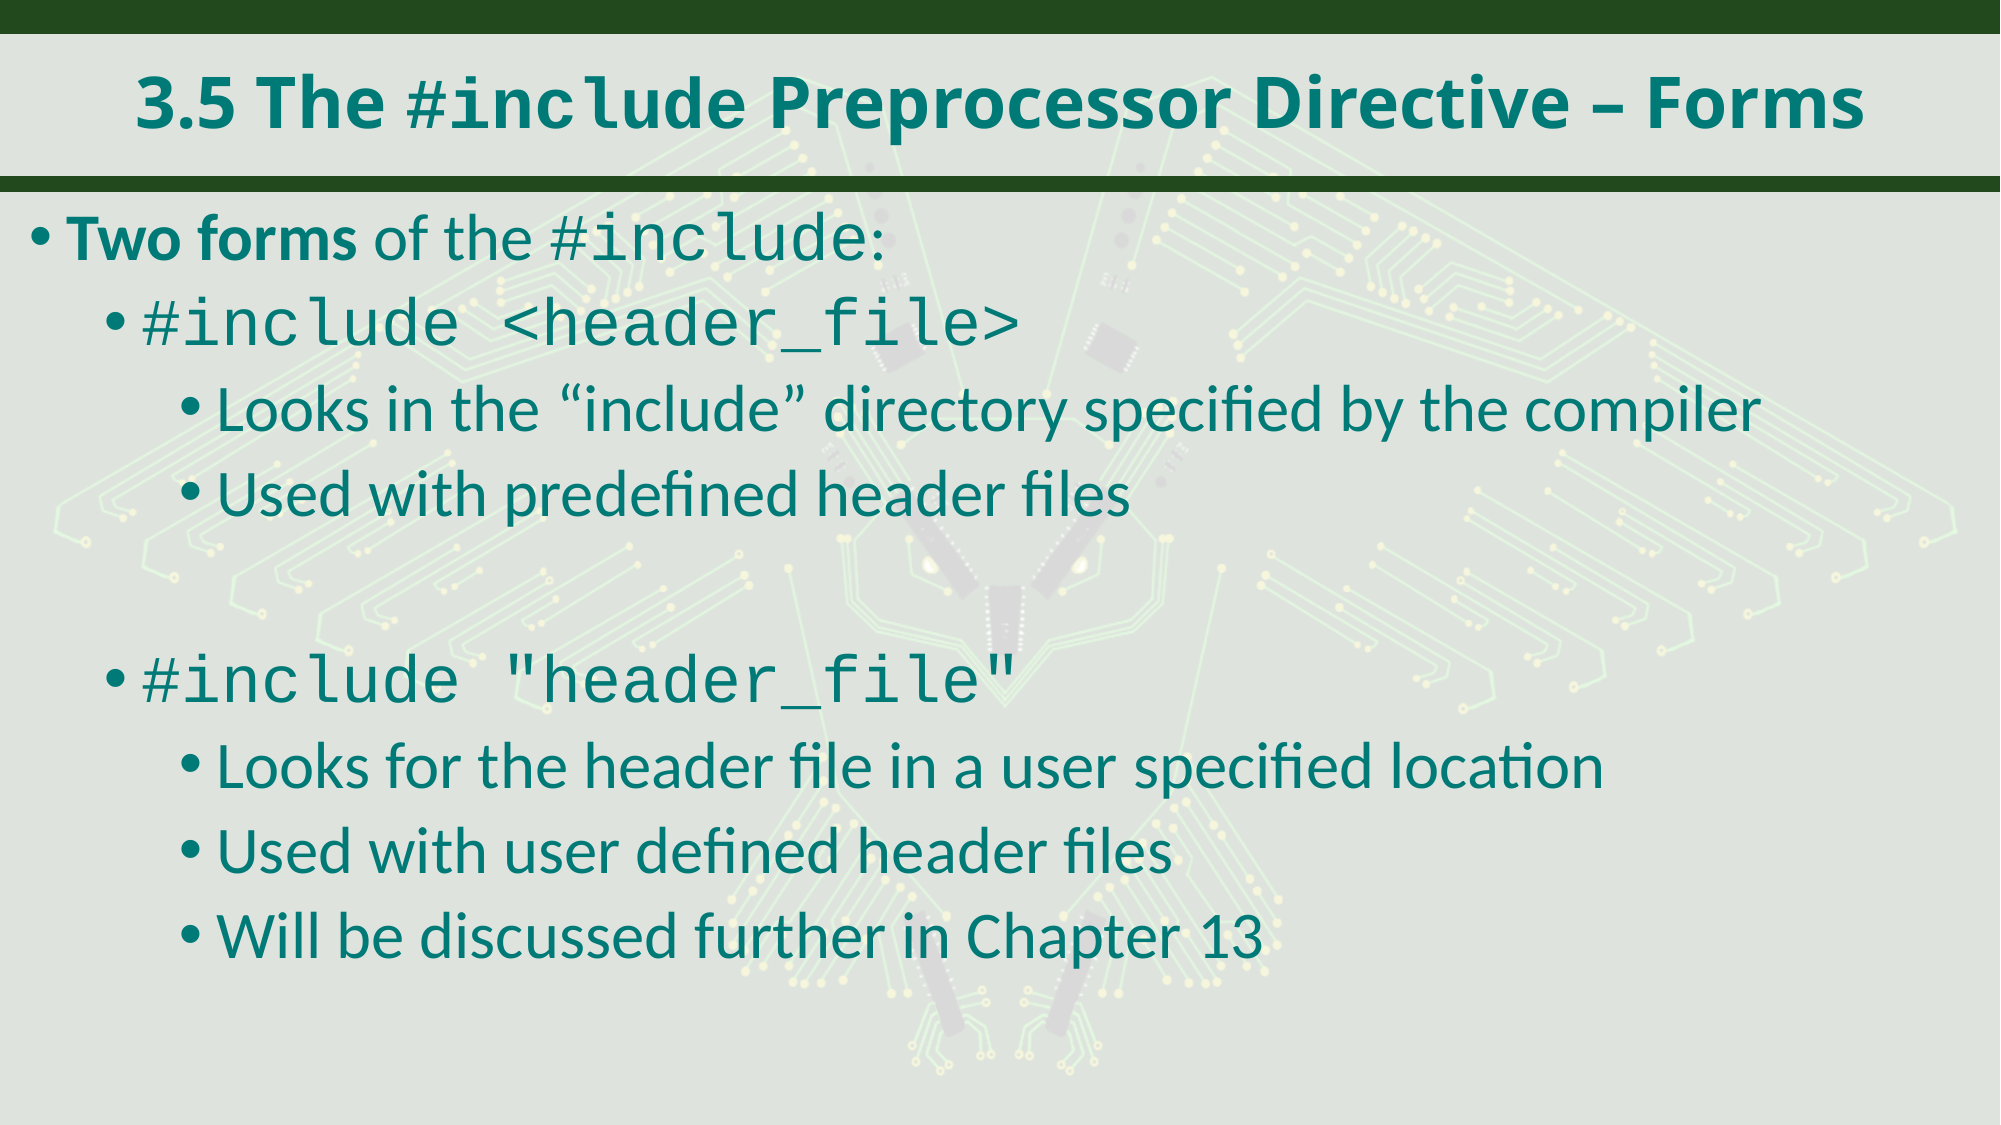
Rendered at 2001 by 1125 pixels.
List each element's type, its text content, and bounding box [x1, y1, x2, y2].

title 3.5 The #include Preprocessor Directive – Forms [13, 36, 1989, 173]
list Two forms of the #include: #include <header_file> Looks in the “include” directory specified by the compiler Used with predefined header files #include "header_file" Looks for the header file in a user specified location Used with user defined header files Will be discussed further in Chapter 13 [13, 195, 1989, 1014]
